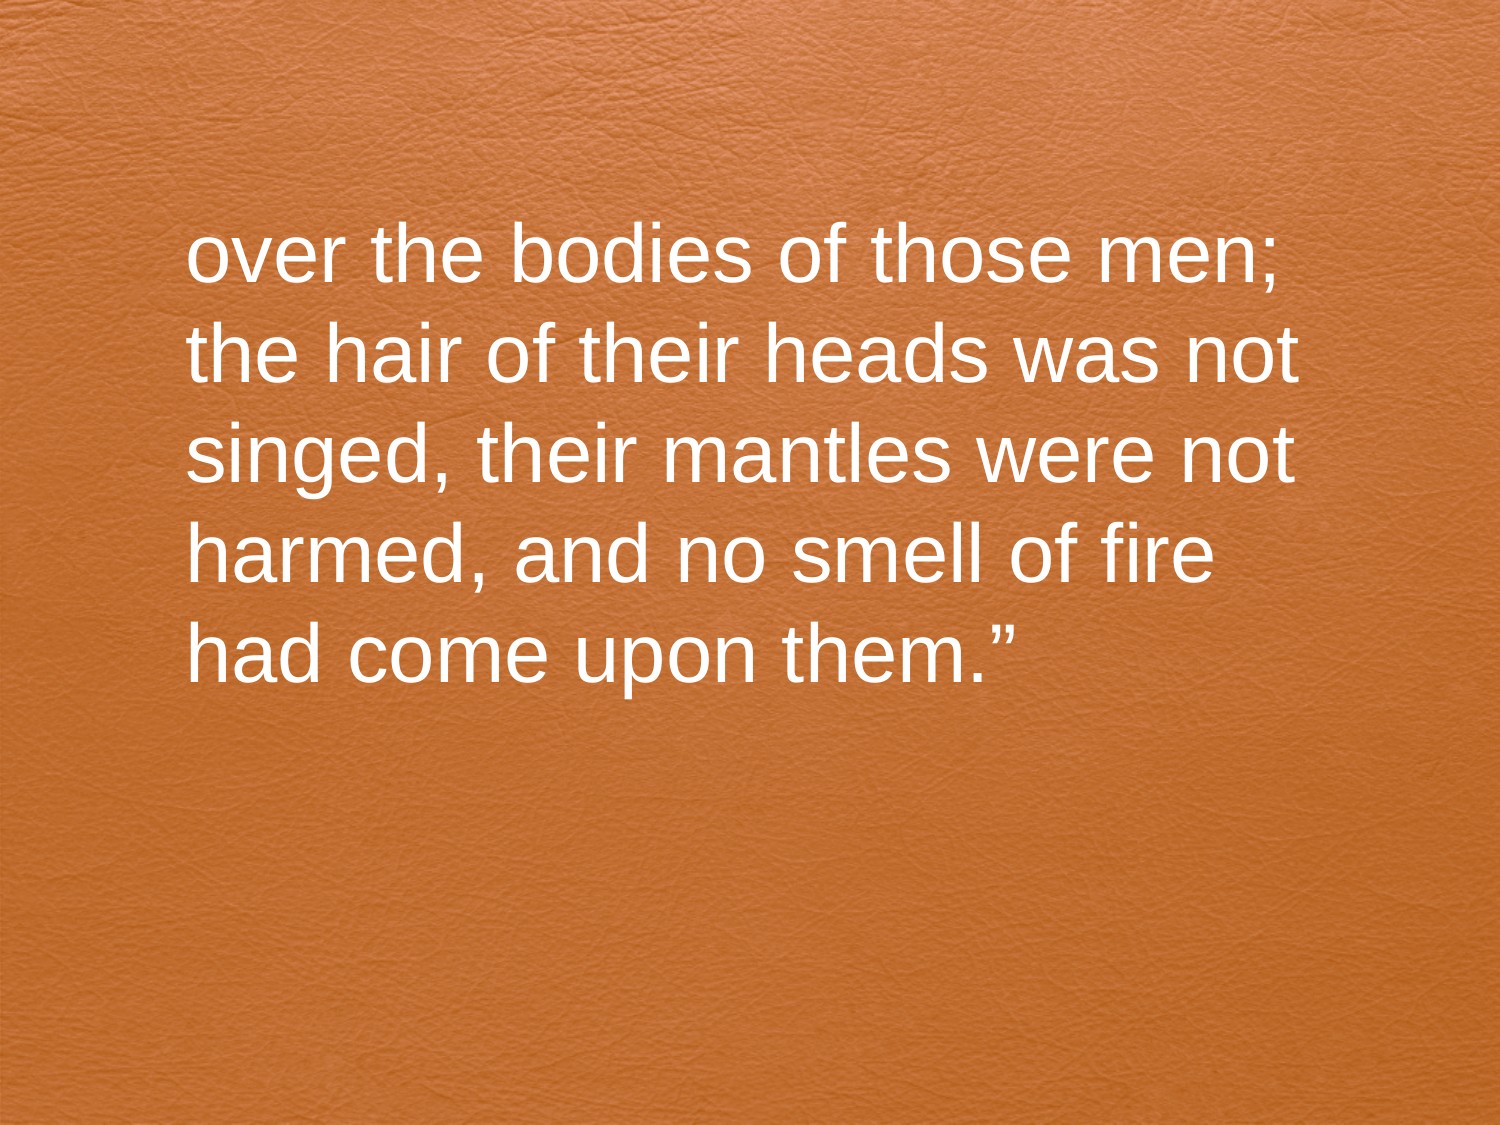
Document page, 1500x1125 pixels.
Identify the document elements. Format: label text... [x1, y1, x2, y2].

text_box over the bodies of those men; the hair of their heads was not singed, their mantles were not harmed, and no smell of fire had come upon them.” [170, 191, 1317, 707]
